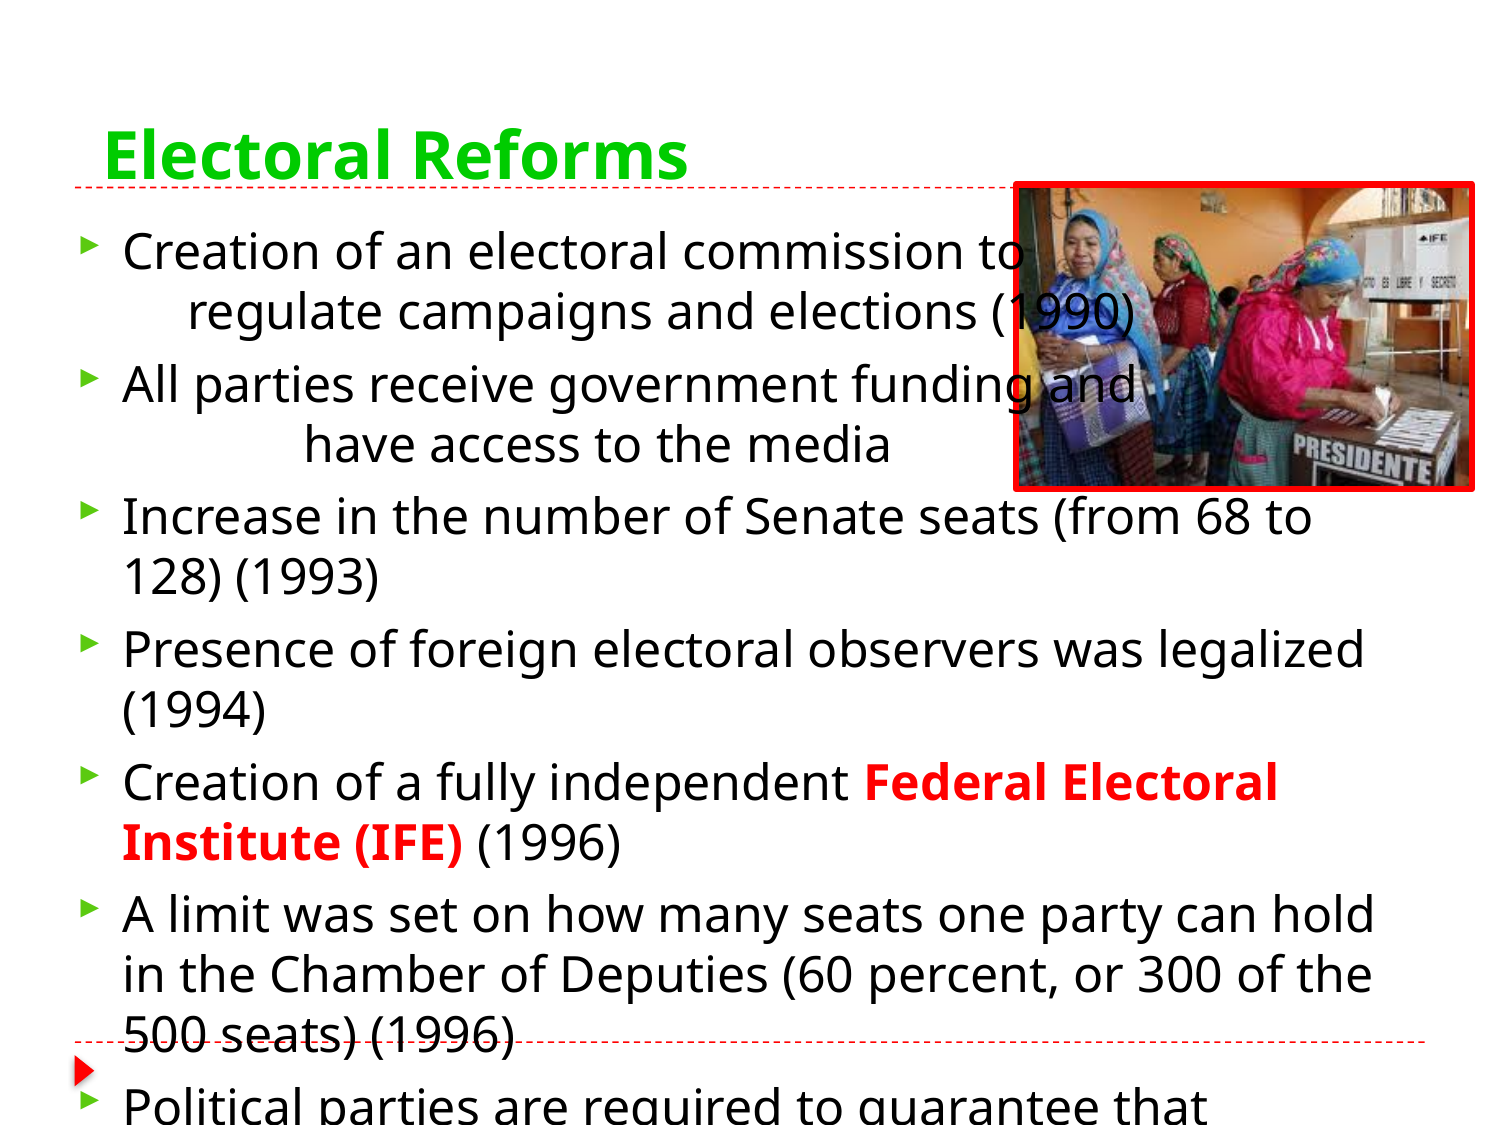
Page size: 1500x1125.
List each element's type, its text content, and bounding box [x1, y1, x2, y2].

list Creation of an electoral commission to regulate campaigns and elections (1990) All parties receive government funding and have access to the media Increase in the number of Senate seats (from 68 to 128) (1993) Presence of foreign electoral observers was legalized (1994) Creation of a fully independent Federal Electoral Institute (IFE) (1996) A limit was set on how many seats one party can hold in the Chamber of Deputies (60 percent, or 300 of the 500 seats) (1996) Political parties are required to guarantee that women constitute at least 40 percent of candidates [62, 212, 1413, 1013]
title Electoral Reforms [87, 87, 1438, 200]
picture [1018, 187, 1470, 486]
